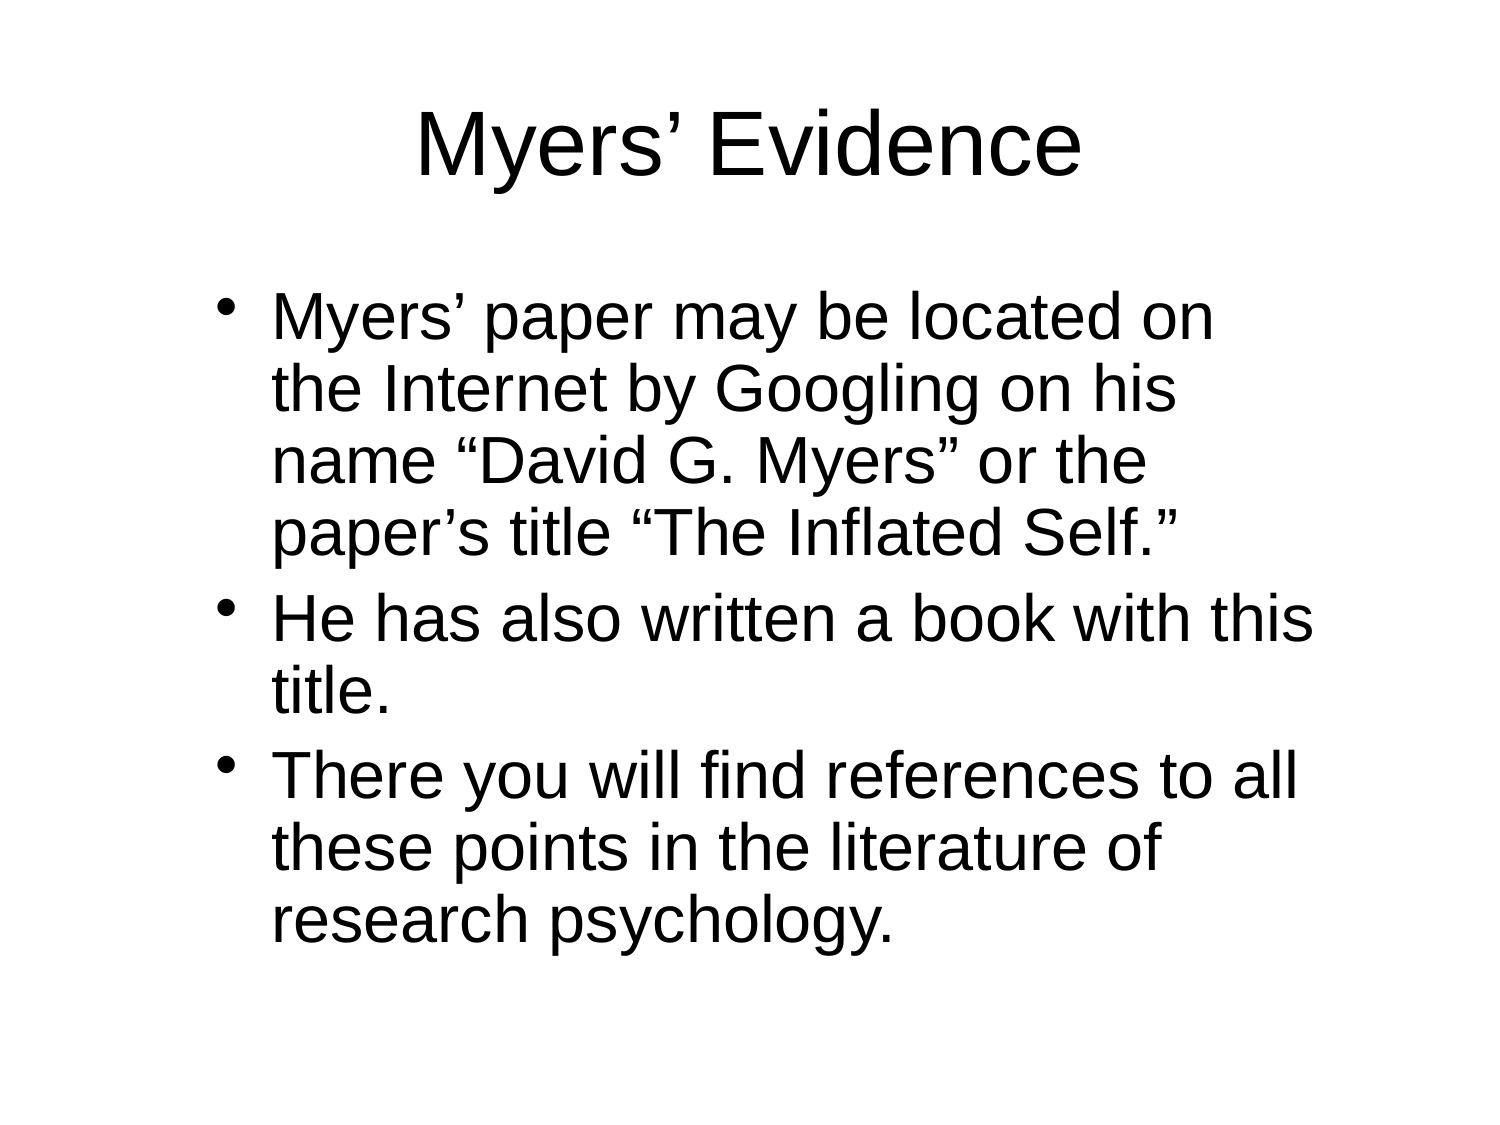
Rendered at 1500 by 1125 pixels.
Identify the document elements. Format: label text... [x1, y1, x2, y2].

list Myers’ paper may be located on the Internet by Googling on his name “David G. Myers” or the paper’s title “The Inflated Self.” He has also written a book with this title. There you will find references to all these points in the literature of research psychology. [200, 275, 1338, 1018]
title Myers’ Evidence [75, 45, 1425, 233]
